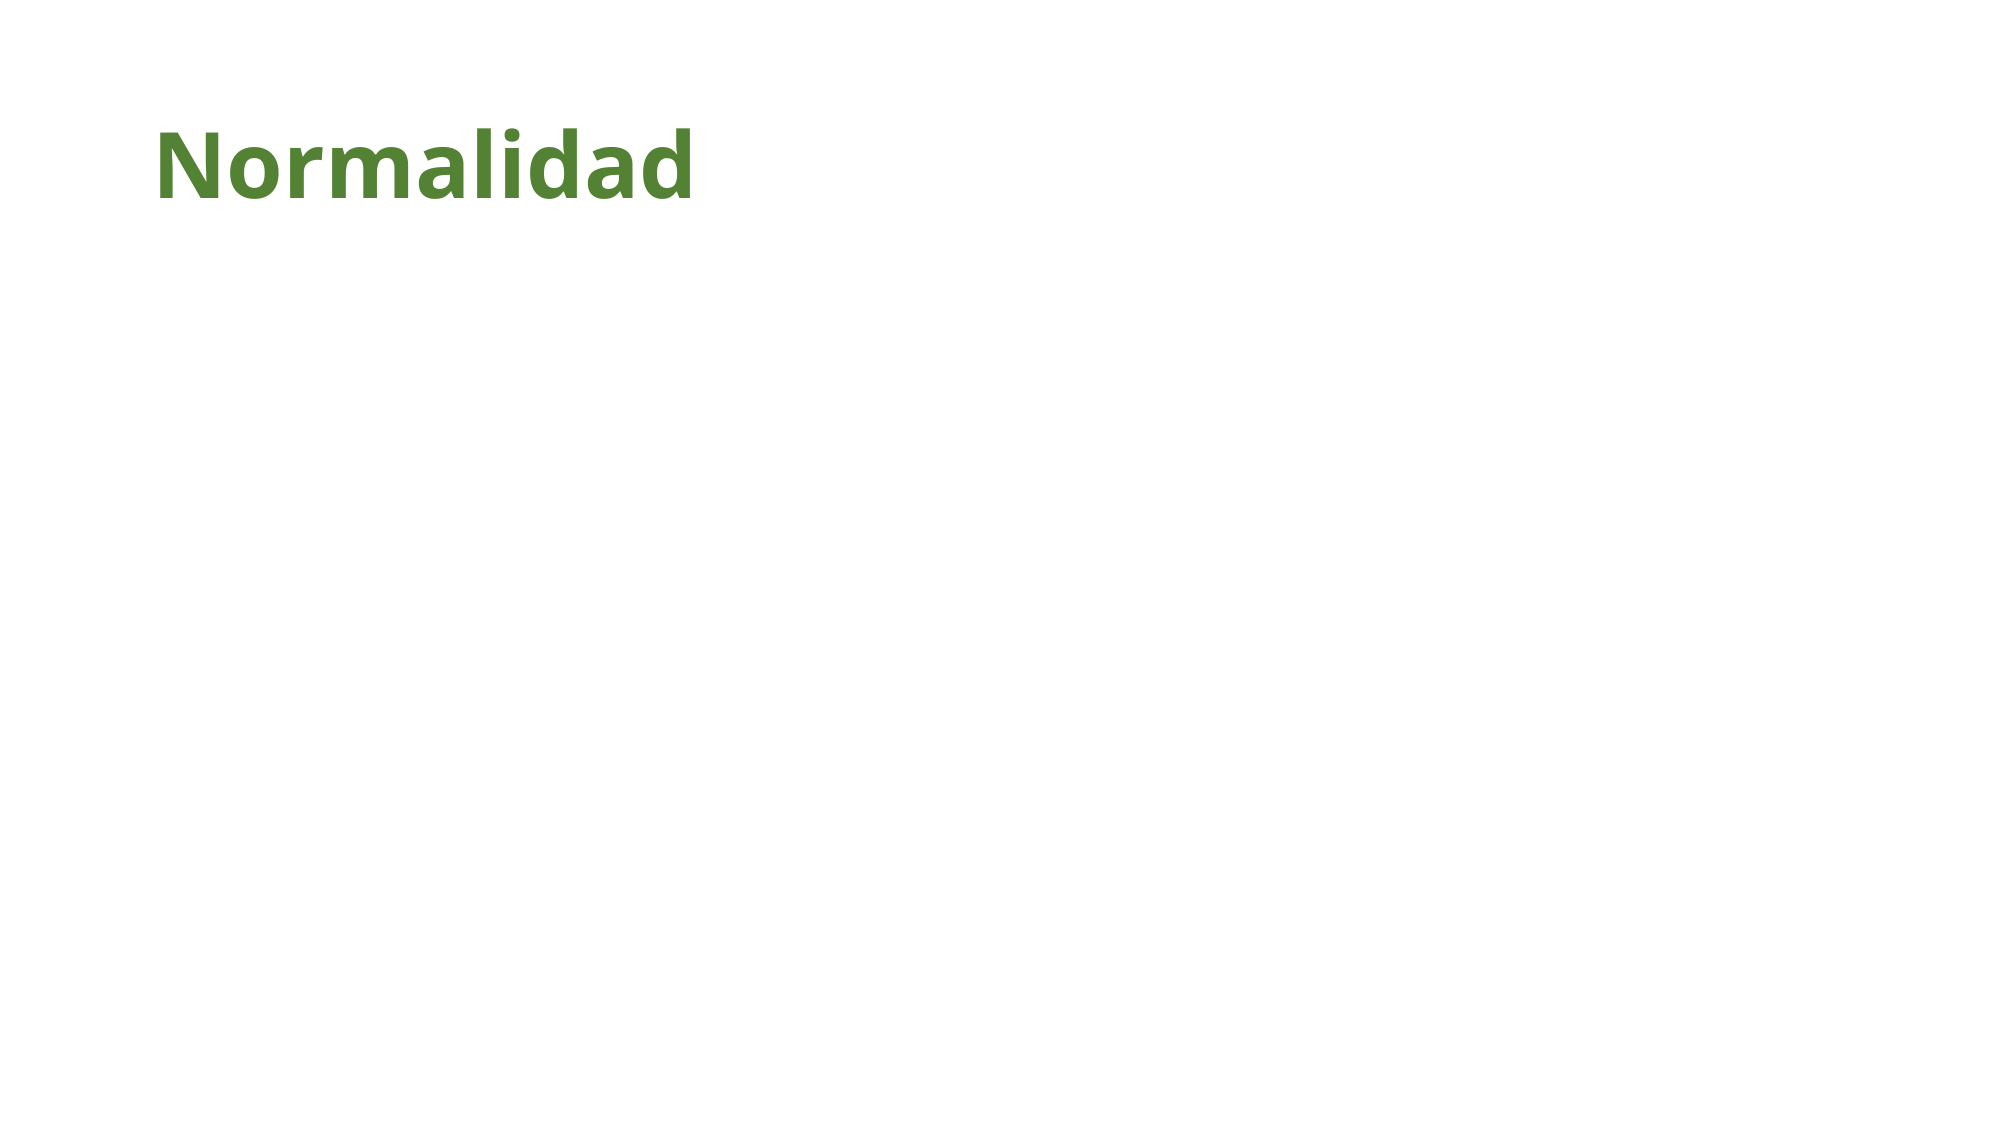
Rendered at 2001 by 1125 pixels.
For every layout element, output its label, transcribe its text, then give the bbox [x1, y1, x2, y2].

title Normalidad [137, 59, 1863, 278]
